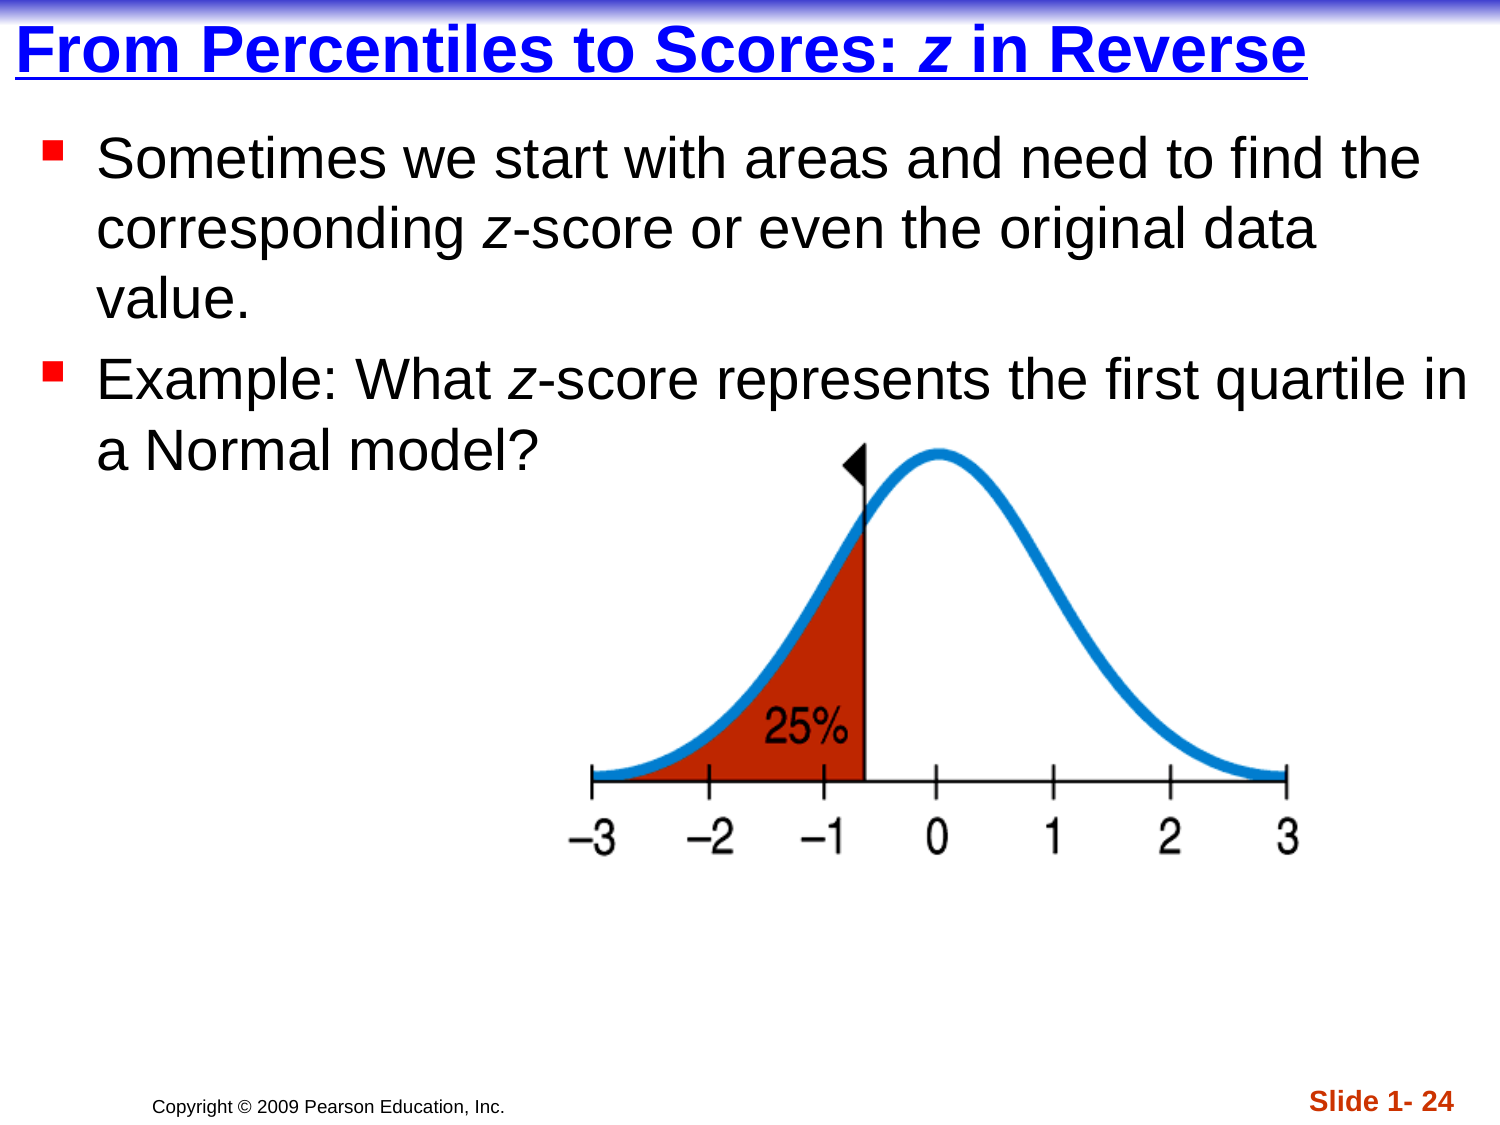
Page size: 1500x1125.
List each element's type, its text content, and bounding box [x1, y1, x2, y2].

picture [562, 437, 1304, 863]
slide_number Slide 1- 24 [1156, 1050, 1469, 1125]
title From Percentiles to Scores: z in Reverse [0, 5, 1363, 94]
list Sometimes we start with areas and need to find the corresponding z-score or even the original data value. Example: What z-score represents the first quartile in a Normal model? [24, 112, 1488, 863]
